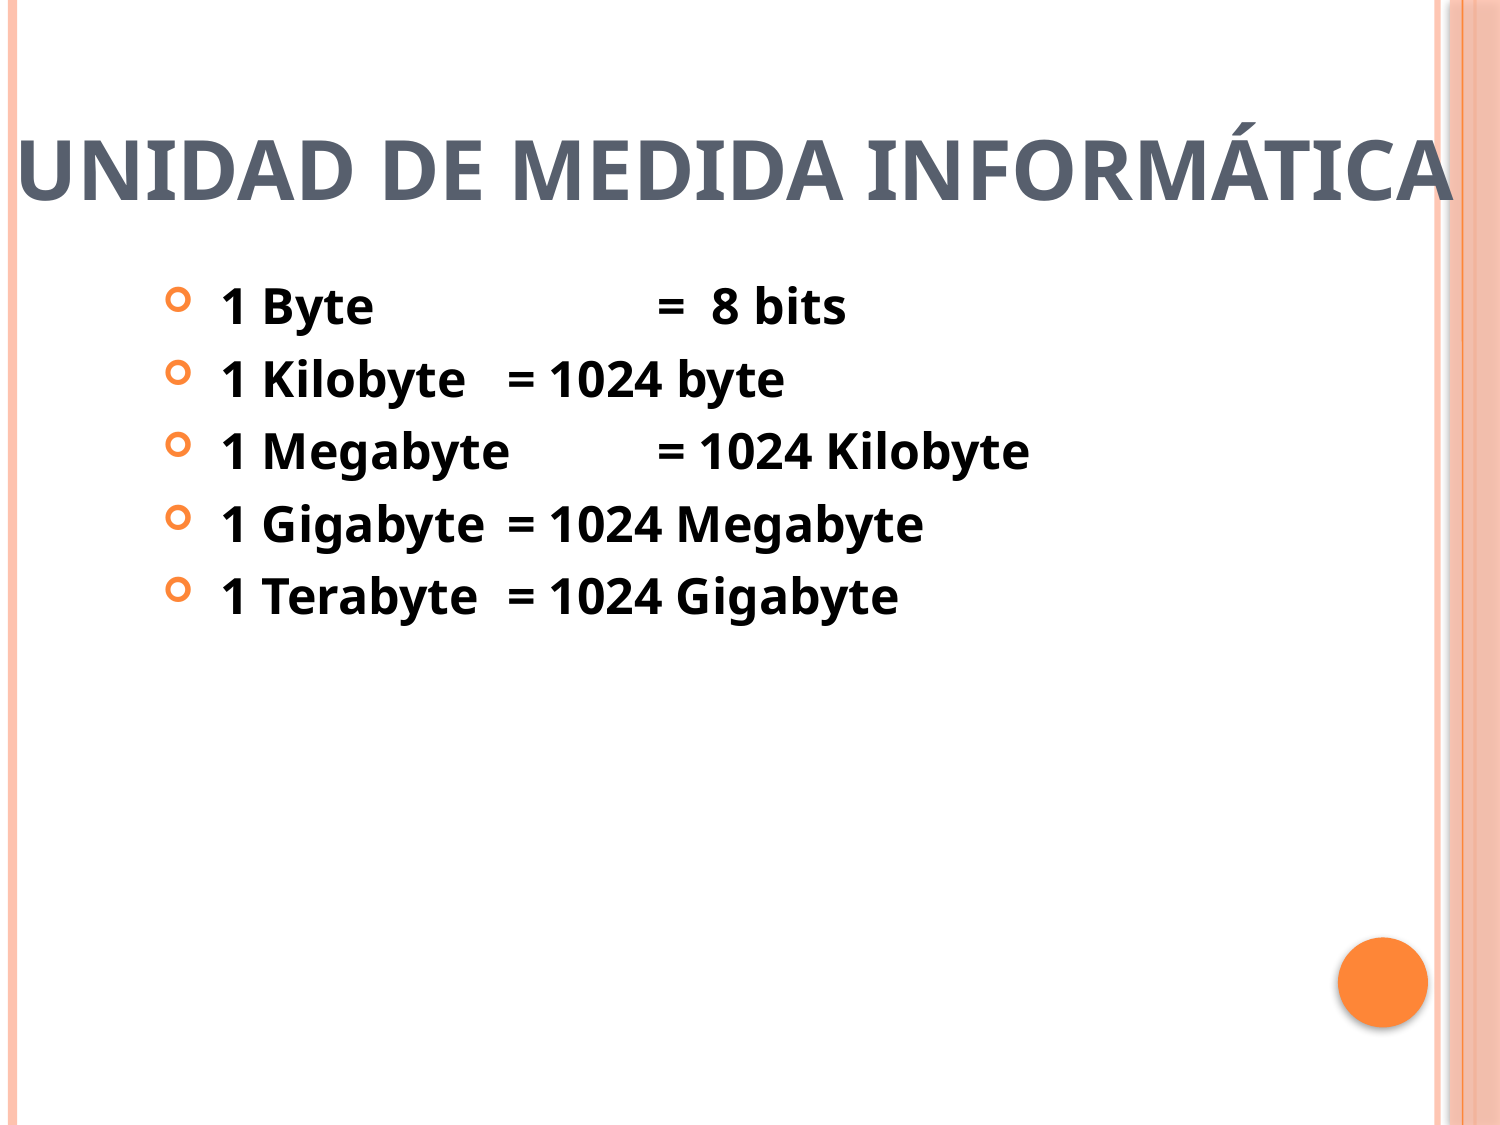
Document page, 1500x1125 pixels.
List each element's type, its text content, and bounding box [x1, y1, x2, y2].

title UNIDAD DE MEDIDA INFORMÁTICA [0, 37, 1500, 225]
list 1 Byte = 8 bits 1 Kilobyte = 1024 byte 1 Megabyte = 1024 Kilobyte 1 Gigabyte = 1024 Megabyte 1 Terabyte = 1024 Gigabyte [147, 267, 1500, 787]
